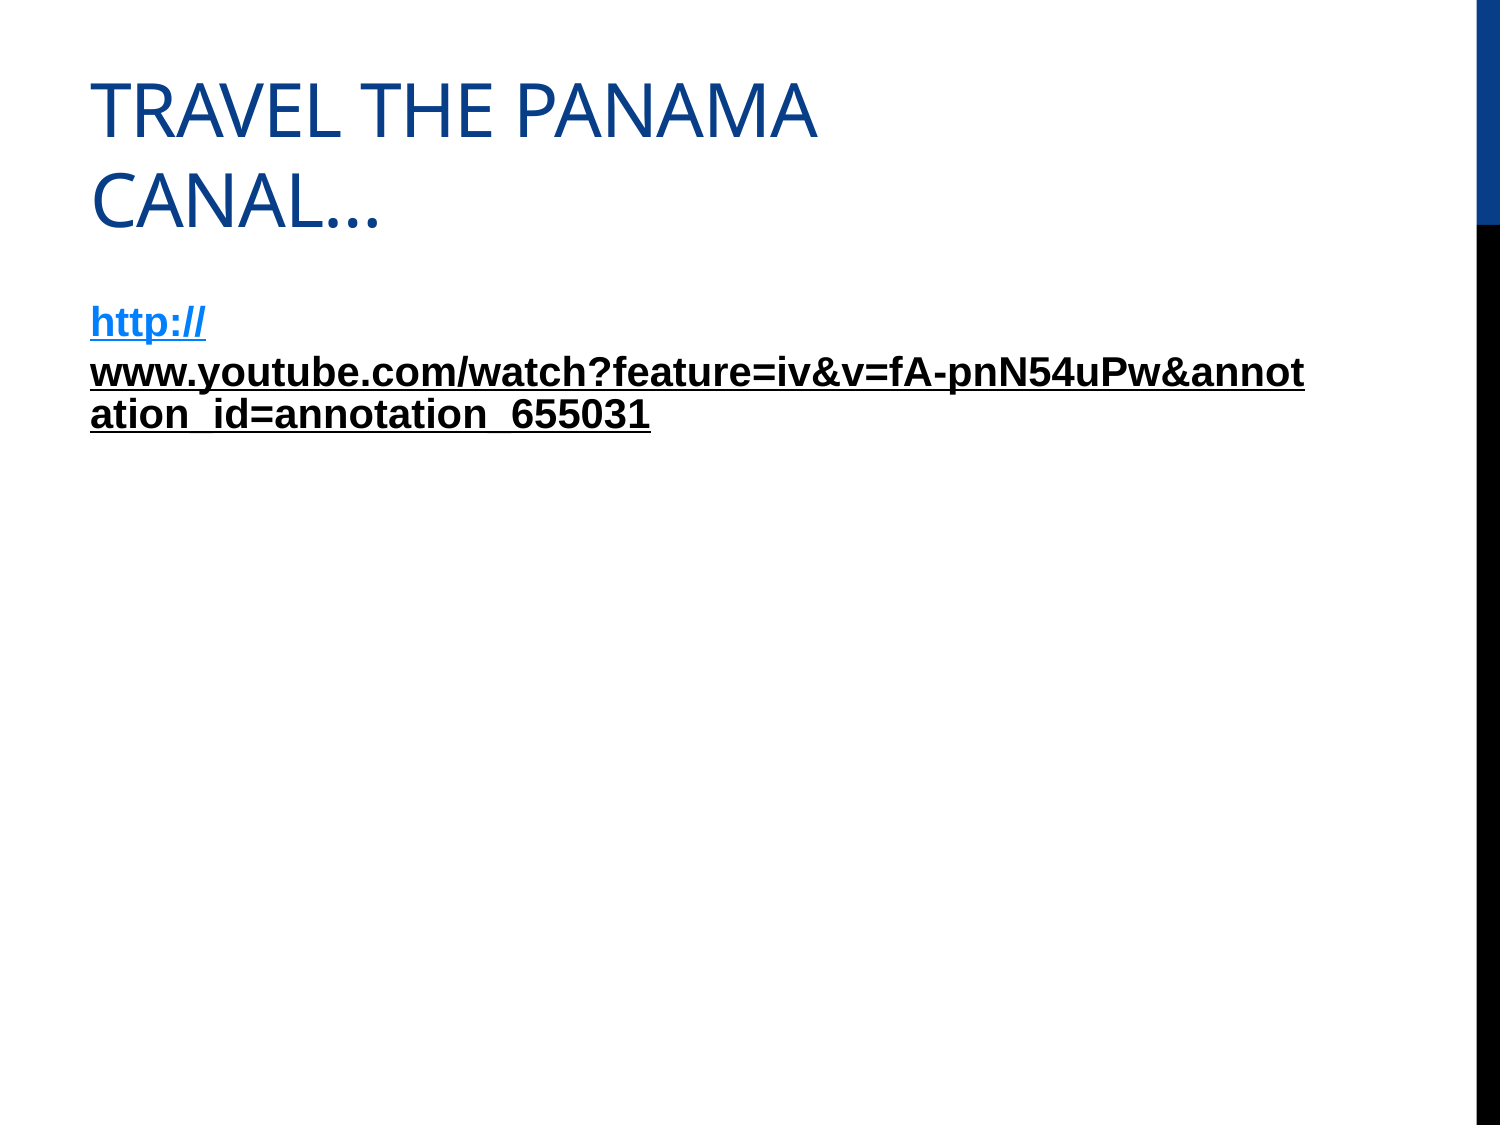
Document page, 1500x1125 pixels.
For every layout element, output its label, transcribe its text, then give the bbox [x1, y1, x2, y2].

title Travel the Panama Canal… [75, 25, 1025, 250]
list http://www.youtube.com/watch?feature=iv&v=fA-pnN54uPw&annotation_id=annotation_655031 [75, 287, 1325, 1005]
